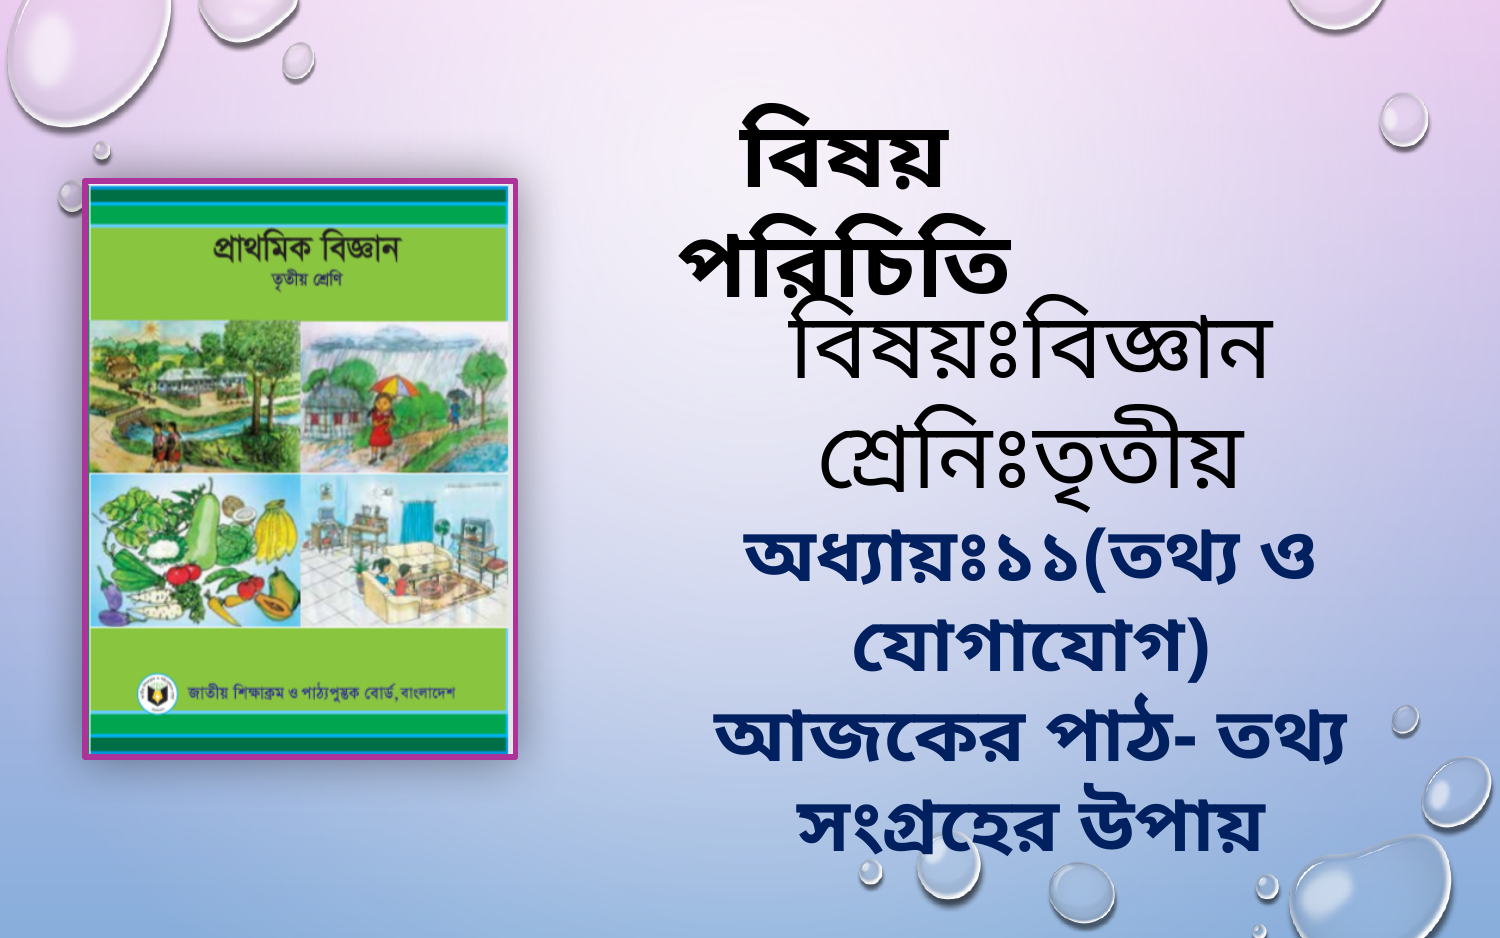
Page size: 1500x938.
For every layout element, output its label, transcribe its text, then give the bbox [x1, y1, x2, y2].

text_box বিষয়ঃবিজ্ঞান শ্রেনিঃতৃতীয় অধ্যায়ঃ১১(তথ্য ও যোগাযোগ) আজকের পাঠ- তথ্য সংগ্রহের উপায় [587, 279, 1475, 874]
text_box বিষয় পরিচিতি [592, 88, 1096, 323]
picture [0, 0, 1500, 938]
